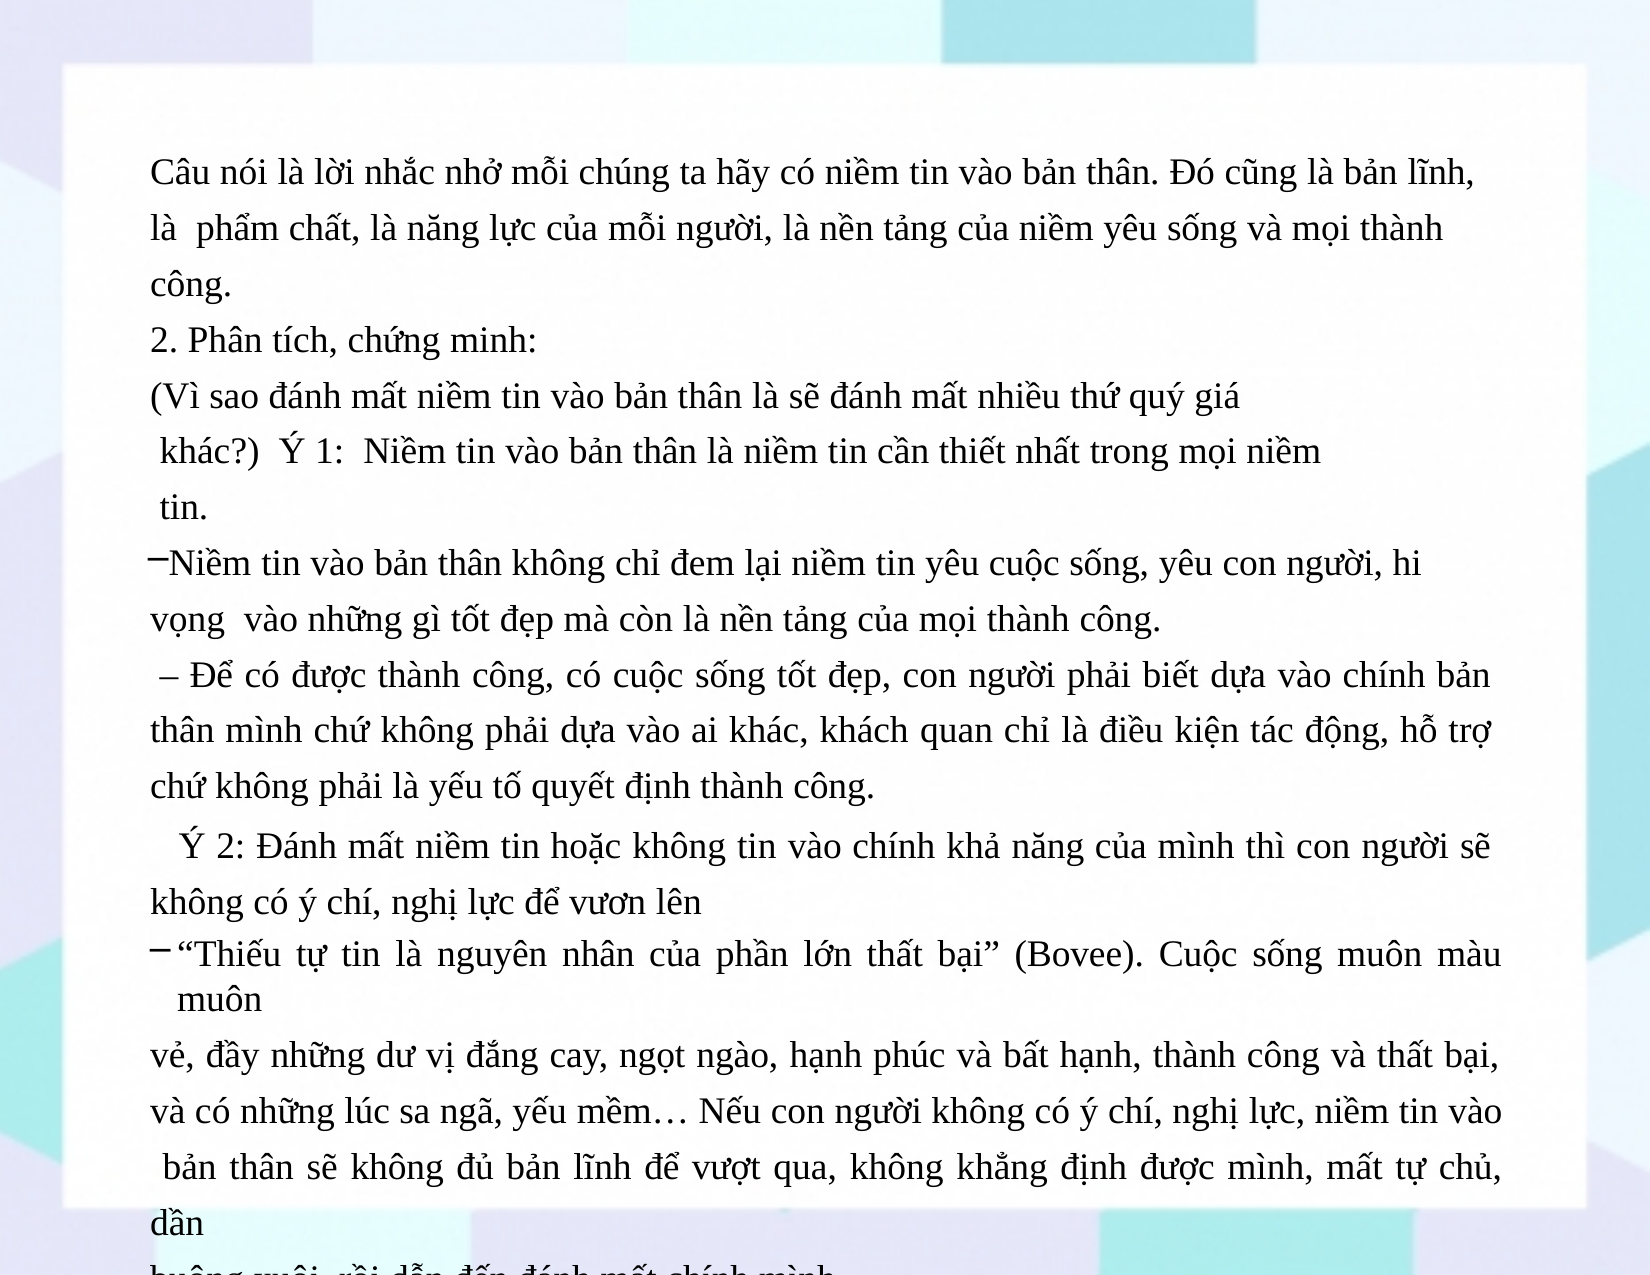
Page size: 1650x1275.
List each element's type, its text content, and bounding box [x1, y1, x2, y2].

picture [0, 0, 1650, 1275]
text_box Câu nói là lời nhắc nhở mỗi chúng ta hãy có niềm tin vào bản thân. Đó cũng là bản lĩnh, là phẩm chất, là năng lực của mỗi người, là nền tảng của niềm yêu sống và mọi thành công. 2. Phân tích, chứng minh: (Vì sao đánh mất niềm tin vào bản thân là sẽ đánh mất nhiều thứ quý giá khác?) Ý 1: Niềm tin vào bản thân là niềm tin cần thiết nhất trong mọi niềm tin. Niềm tin vào bản thân không chỉ đem lại niềm tin yêu cuộc sống, yêu con người, hi vọng vào những gì tốt đẹp mà còn là nền tảng của mọi thành công. – Để có được thành công, có cuộc sống tốt đẹp, con người phải biết dựa vào chính bản thân mình chứ không phải dựa vào ai khác, khách quan chỉ là điều kiện tác động, hỗ trợ chứ không phải là yếu tố quyết định thành công. Ý 2: Đánh mất niềm tin hoặc không tin vào chính khả năng của mình thì con người sẽ không có ý chí, nghị lực để vươn lên “Thiếu tự tin là nguyên nhân của phần lớn thất bại” (Bovee). Cuộc sống muôn màu muôn vẻ, đầy những dư vị đắng cay, ngọt ngào, hạnh phúc và bất hạnh, thành công và thất bại, và có những lúc sa ngã, yếu mềm… Nếu con người không có ý chí, nghị lực, niềm tin vào bản thân sẽ không đủ bản lĩnh để vượt qua, không khẳng định được mình, mất tự chủ, dần buông xuôi, rồi dẫn đến đánh mất chính mình. [147, 134, 1503, 1275]
